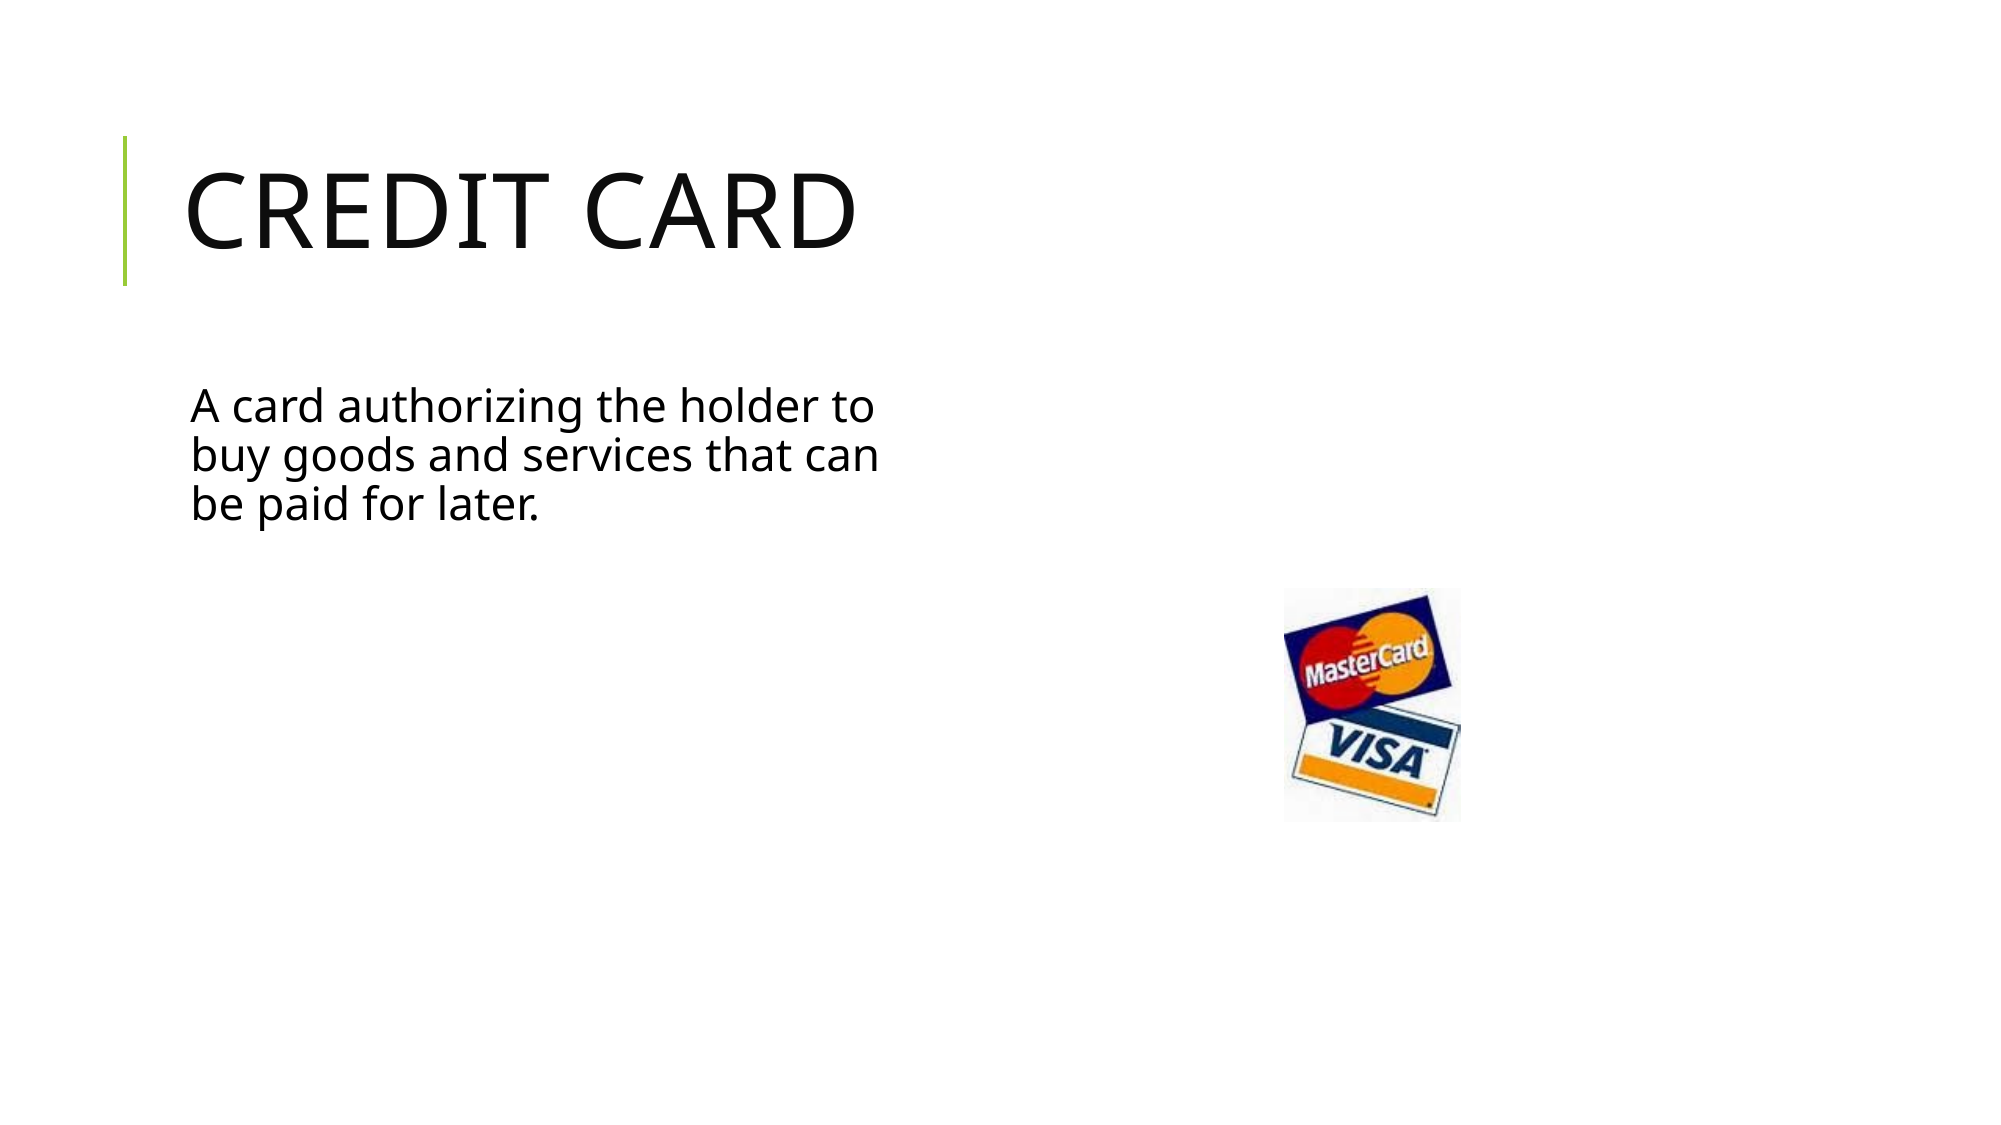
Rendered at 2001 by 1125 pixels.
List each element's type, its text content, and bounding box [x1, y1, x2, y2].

title Credit card [168, 96, 1763, 342]
list A card authorizing the holder to buy goods and services that can be paid for later. [168, 375, 948, 1035]
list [1283, 588, 1461, 822]
